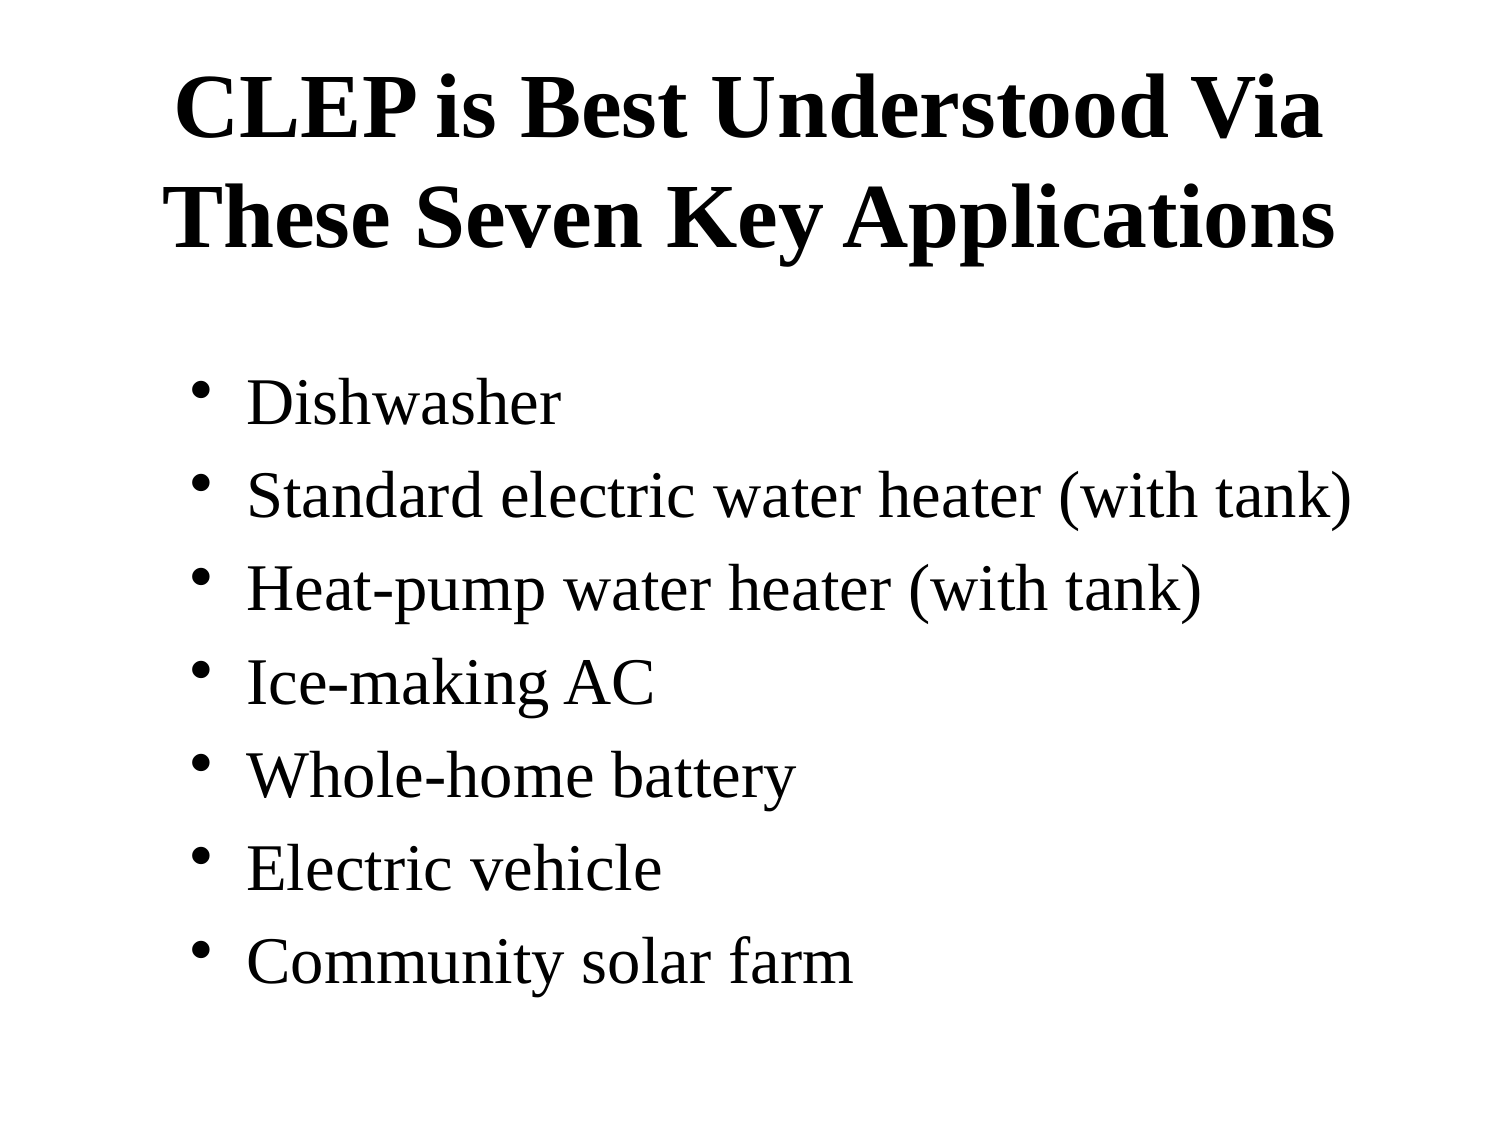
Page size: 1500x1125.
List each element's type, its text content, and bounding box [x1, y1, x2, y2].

list Dishwasher Standard electric water heater (with tank) Heat-pump water heater (with tank) Ice-making AC Whole-home battery Electric vehicle Community solar farm [174, 350, 1400, 1025]
title CLEP is Best Understood Via These Seven Key Applications [81, 62, 1419, 250]
